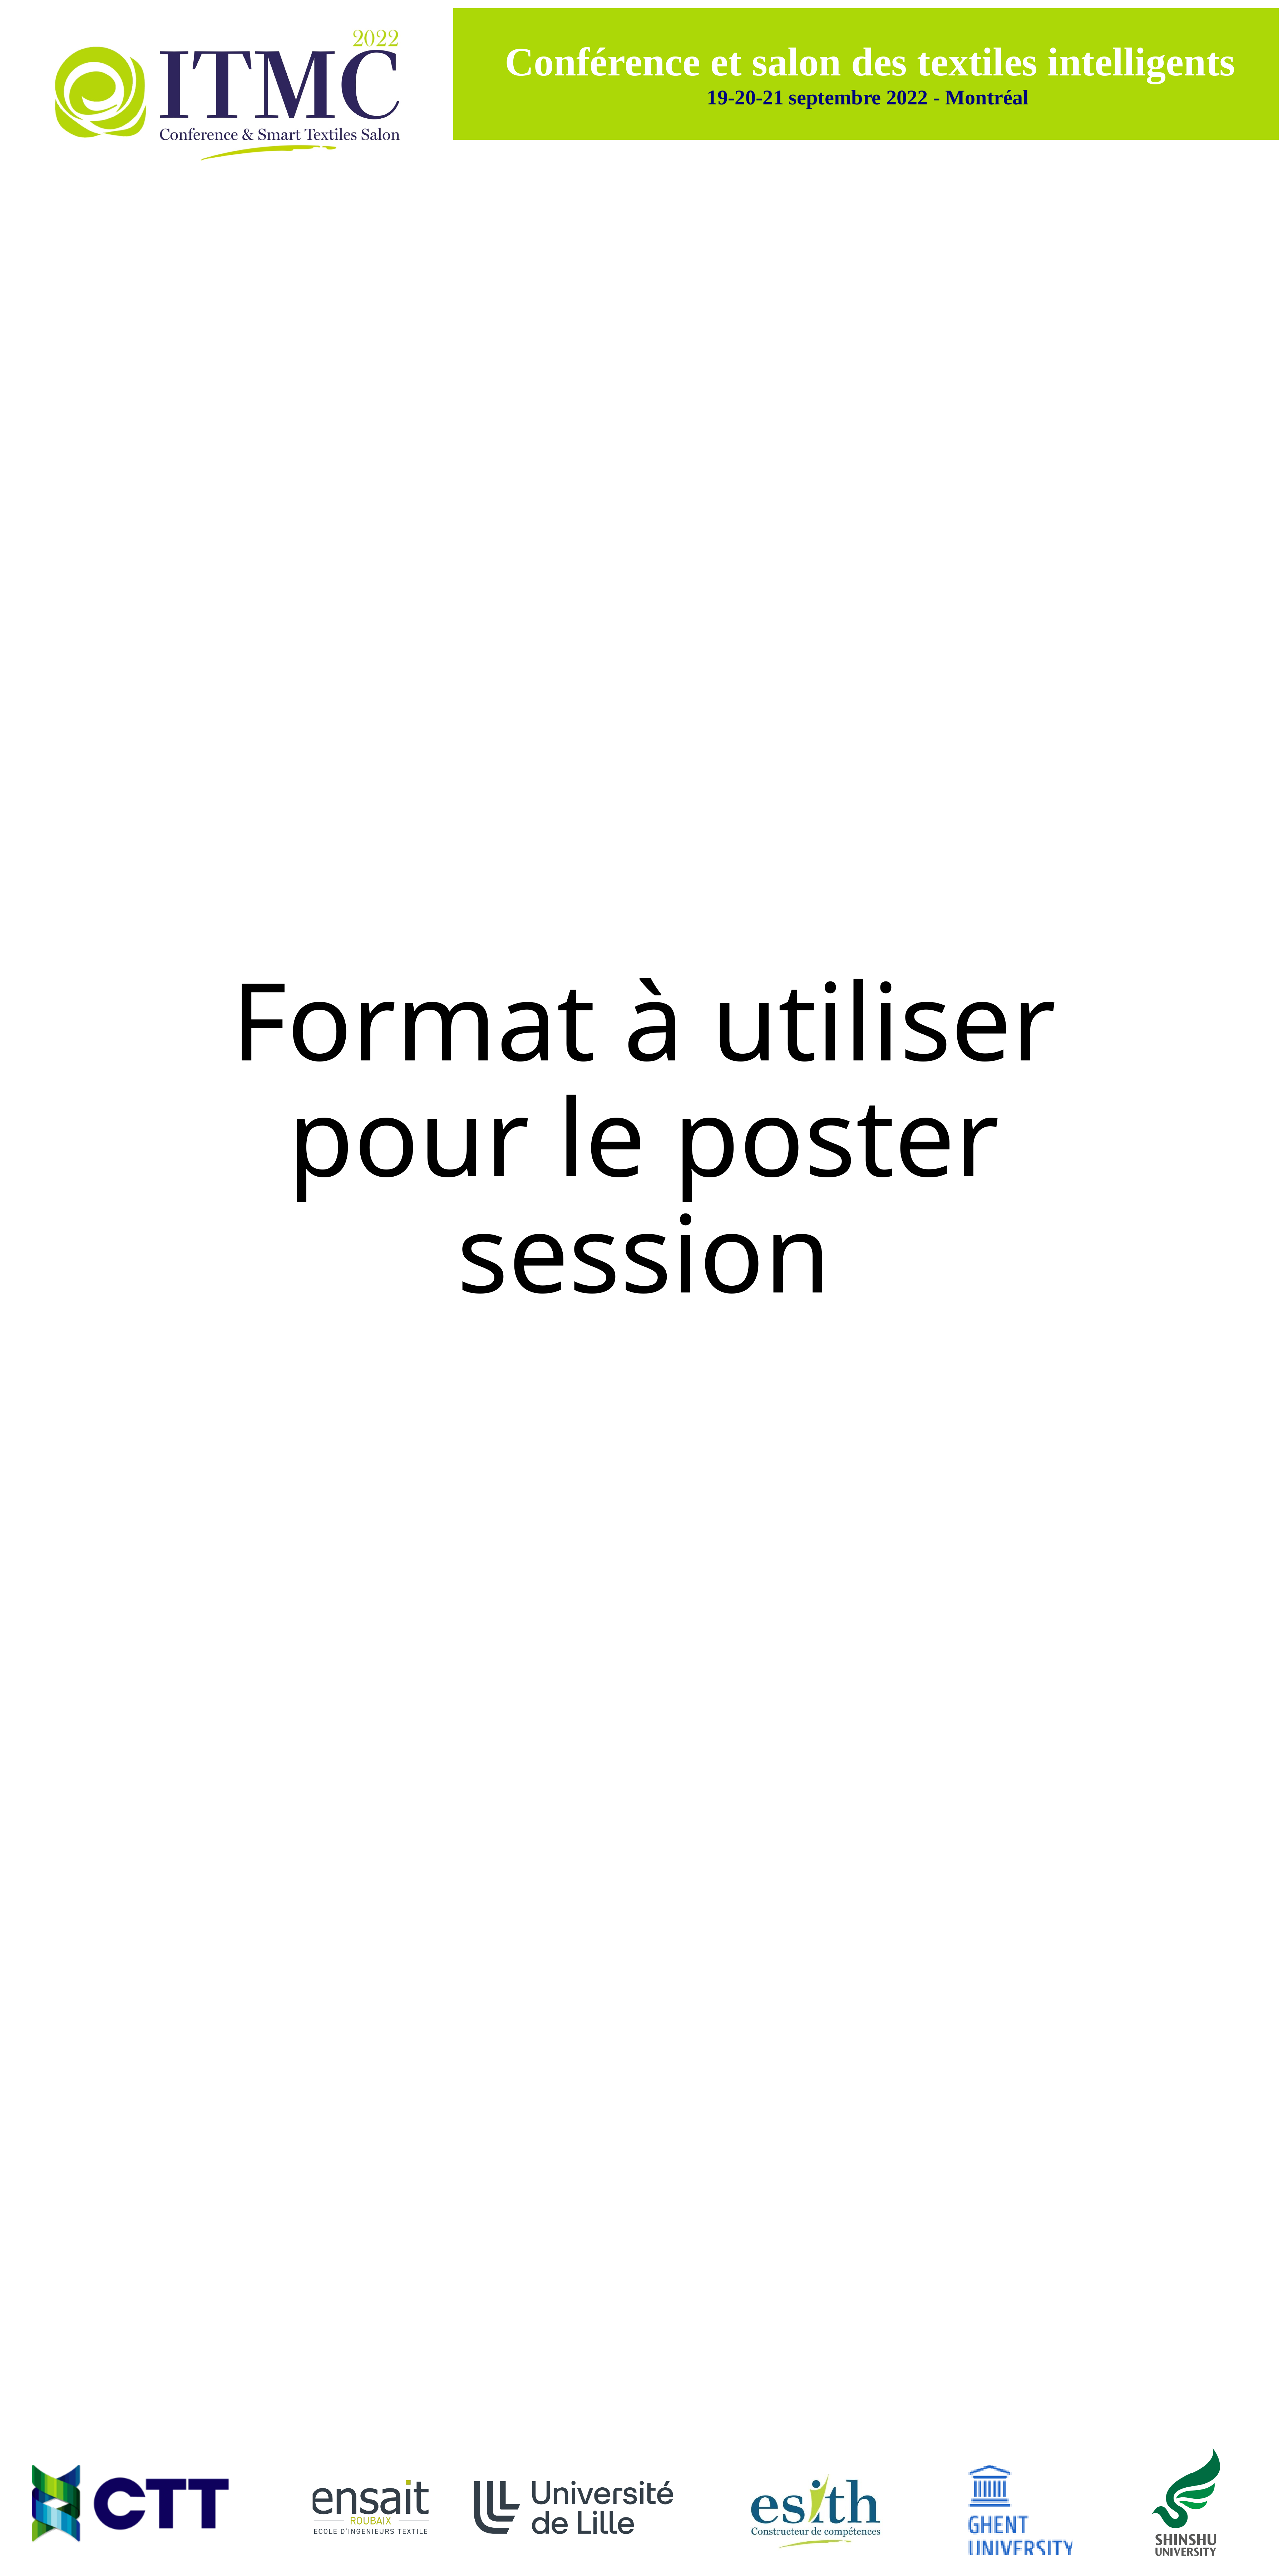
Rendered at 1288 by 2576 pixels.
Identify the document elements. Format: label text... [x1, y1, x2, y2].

title Format à utiliser pour le poster session [97, 422, 1191, 1319]
picture [49, 24, 409, 161]
text_box Conférence et salon des textiles intelligents 19-20-21 septembre 2022 - Montréal [453, 33, 1288, 111]
text_box [453, 111, 1279, 140]
picture [1135, 2440, 1234, 2572]
picture [750, 2474, 883, 2555]
text_box [453, 8, 1279, 33]
picture [32, 2465, 229, 2543]
picture [295, 2462, 685, 2550]
picture [967, 2465, 1072, 2555]
